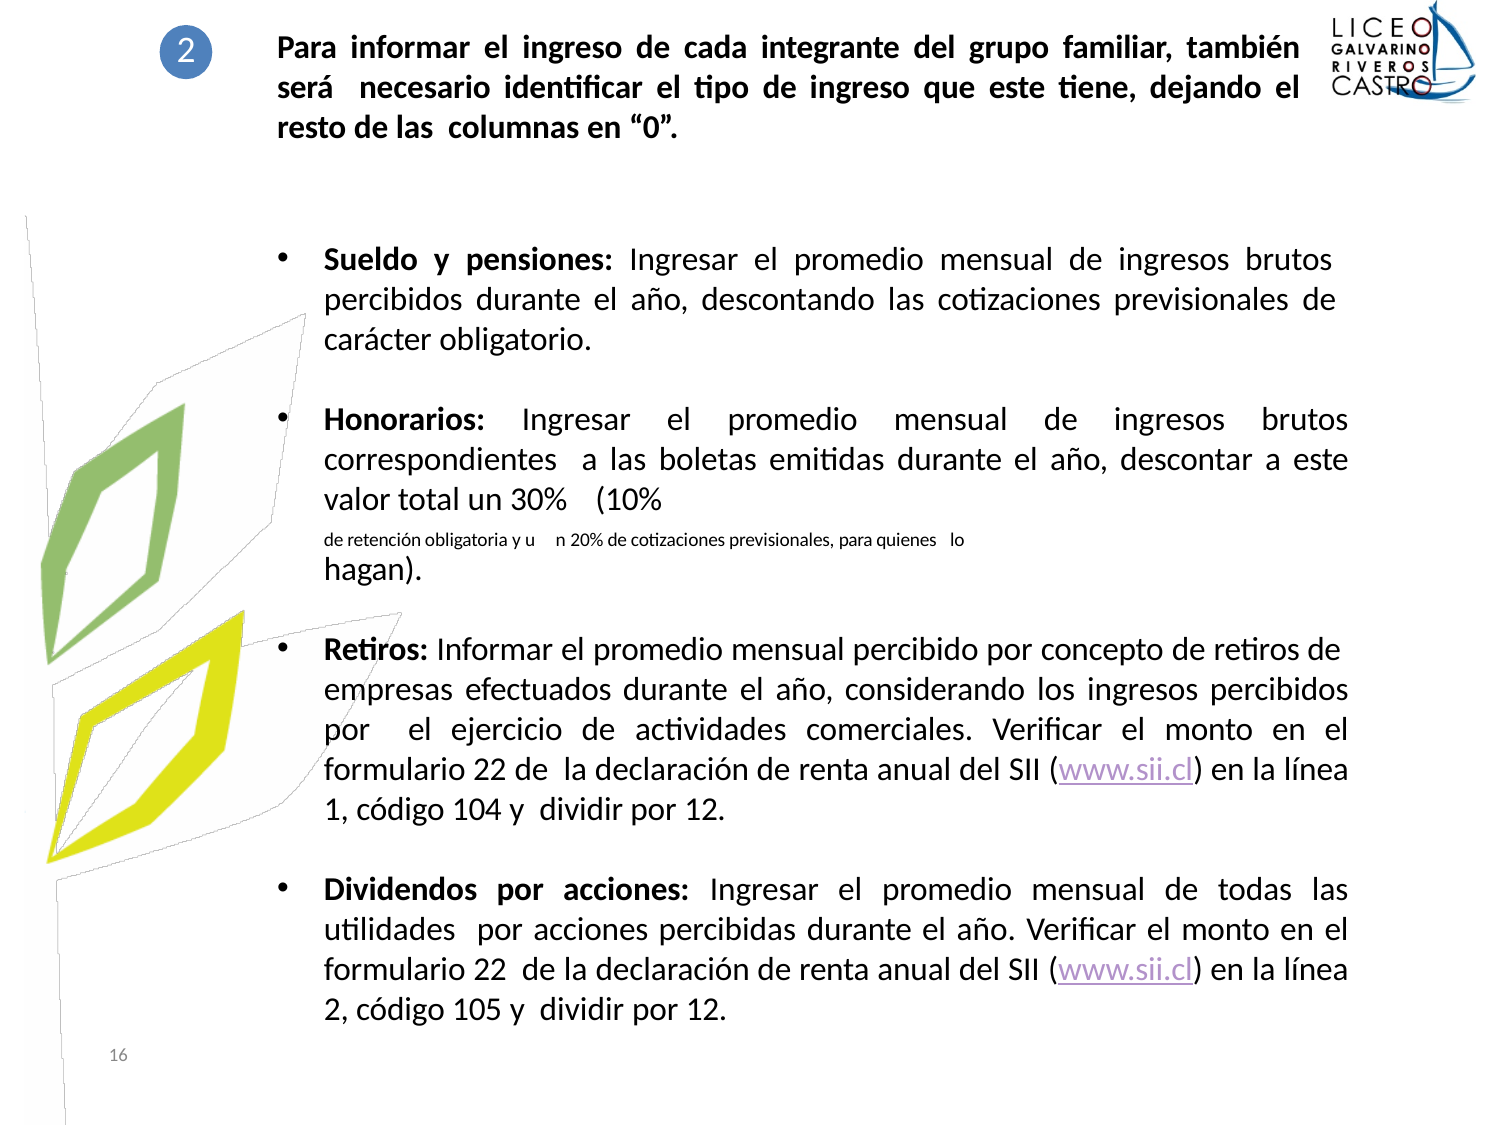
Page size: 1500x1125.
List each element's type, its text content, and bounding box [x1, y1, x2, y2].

text_box 2 [159, 24, 213, 80]
text_box [24, 137, 475, 1125]
text_box Sueldo y pensiones: Ingresar el promedio mensual de ingresos brutos percibidos durante el año, descontando las cotizaciones previsionales de carácter obligatorio. Honorarios: Ingresar el promedio mensual de ingresos brutos correspondientes a las boletas emitidas durante el año, descontar a este valor total un 30% (10% de retención obligatoria y uDn 20% de cotizaciones previsionales, para quienes lo hagan). Retiros: Informar el promedio mensual percibido por concepto de retiros de empresas efectuados durante el año, considerando los ingresos percibidos por el ejercicio de actividades comerciales. Verificar el monto en el formulario 22 de la declaración de renta anual del SII (www.sii.cl) en la línea 1, código 104 y dividir por 12. Dividendos por acciones: Ingresar el promedio mensual de todas las utilidades por acciones percibidas durante el año. Verificar el monto en el formulario 22 de la declaración de renta anual del SII (www.sii.cl) en la línea 2, código 105 y dividir por 12. [274, 237, 1350, 1027]
slide_number 16 [100, 1042, 426, 1125]
picture [1324, 0, 1476, 107]
text_box Para informar el ingreso de cada integrante del grupo familiar, también será necesario identificar el tipo de ingreso que este tiene, dejando el resto de las columnas en “0”. [275, 24, 1301, 145]
